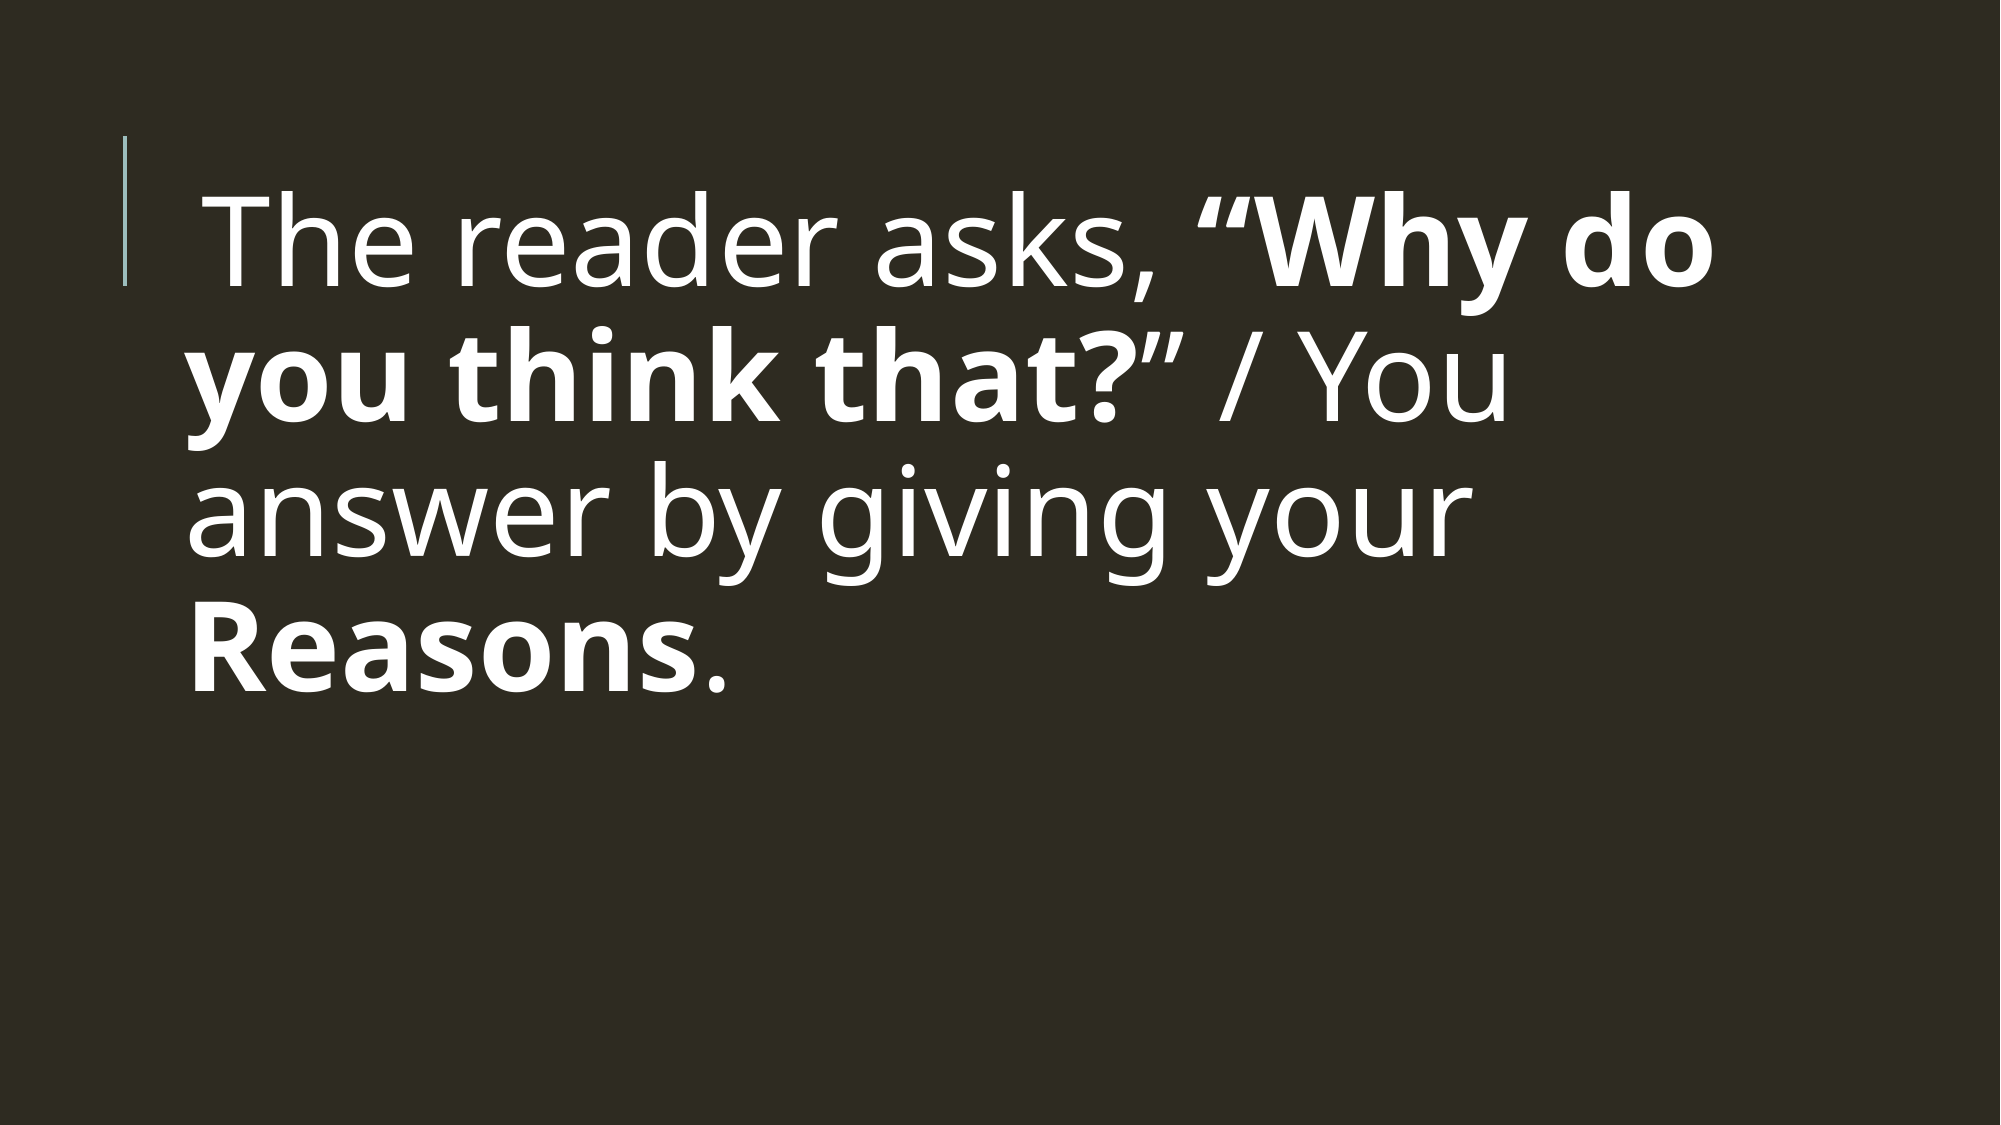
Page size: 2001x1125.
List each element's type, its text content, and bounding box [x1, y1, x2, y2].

list The reader asks, “Why do you think that?” / You answer by giving your Reasons. [161, 170, 1757, 831]
